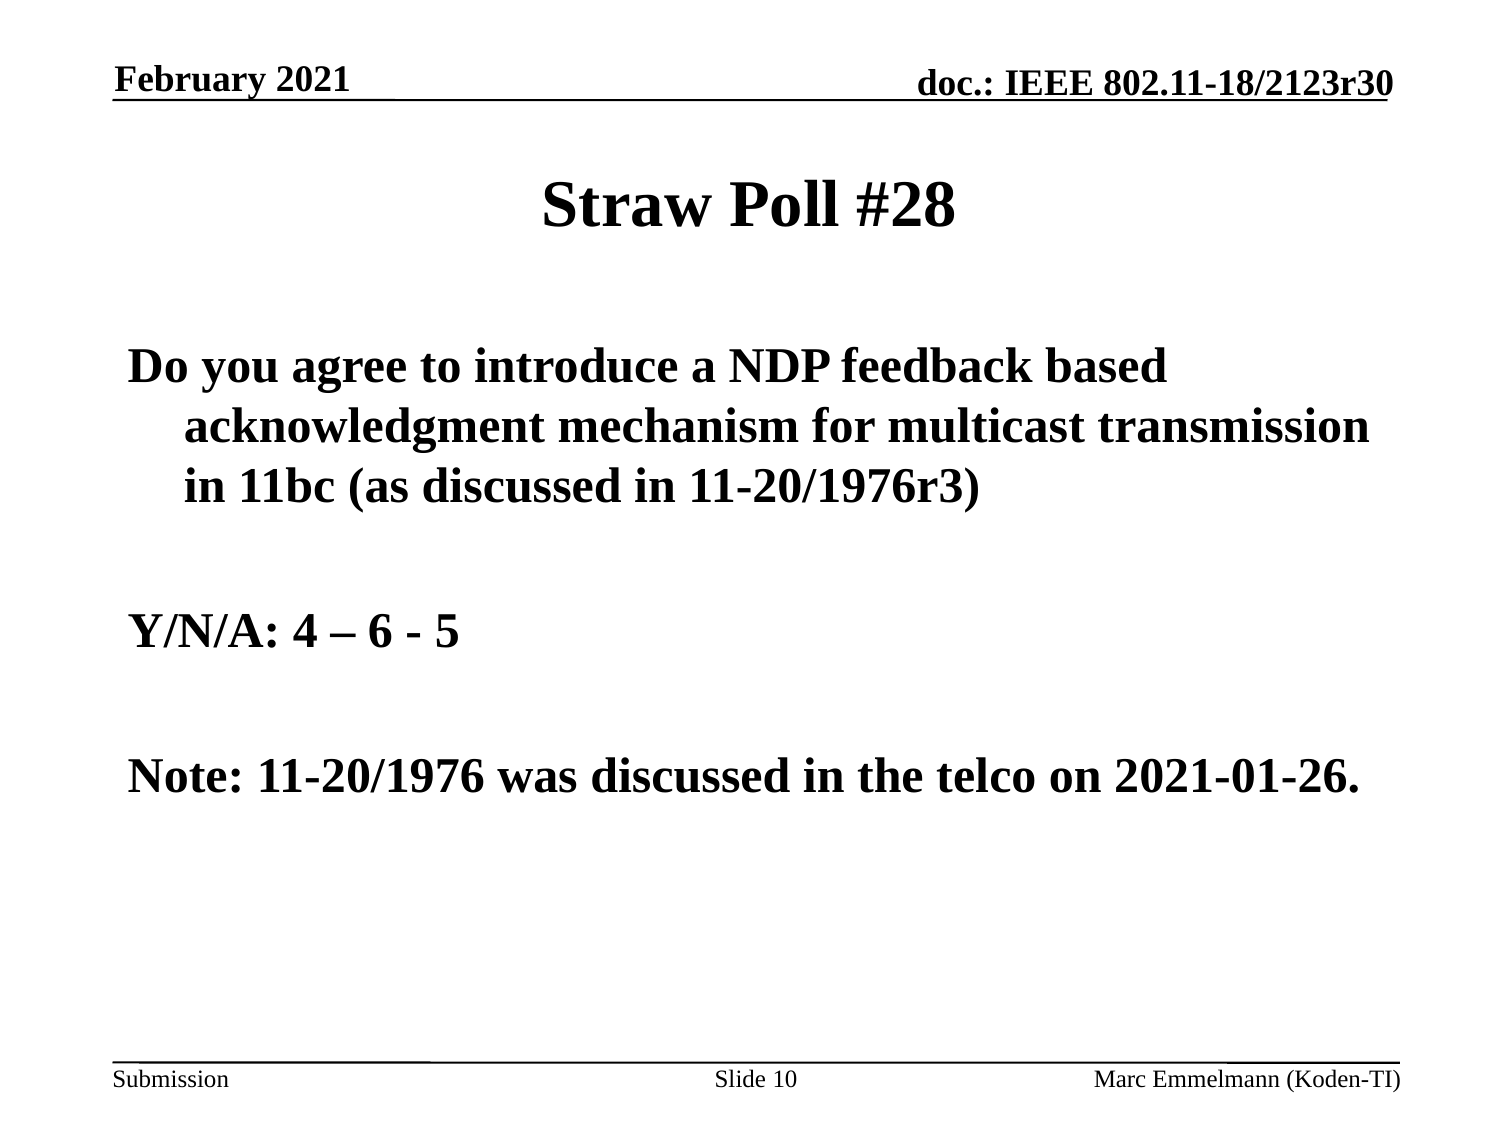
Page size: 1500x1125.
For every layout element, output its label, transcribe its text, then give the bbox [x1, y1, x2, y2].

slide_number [114, 54, 423, 100]
title Straw Poll #28 [112, 112, 1388, 288]
footer Marc Emmelmann (Koden-TI) [878, 1061, 1402, 1093]
slide_number Slide 10 [712, 1061, 800, 1123]
list Do you agree to introduce a NDP feedback based acknowledgment mechanism for multicast transmission in 11bc (as discussed in 11-20/1976r3) Y/N/A: 4 – 6 - 5 Note: 11-20/1976 was discussed in the telco on 2021-01-26. [112, 324, 1388, 1000]
